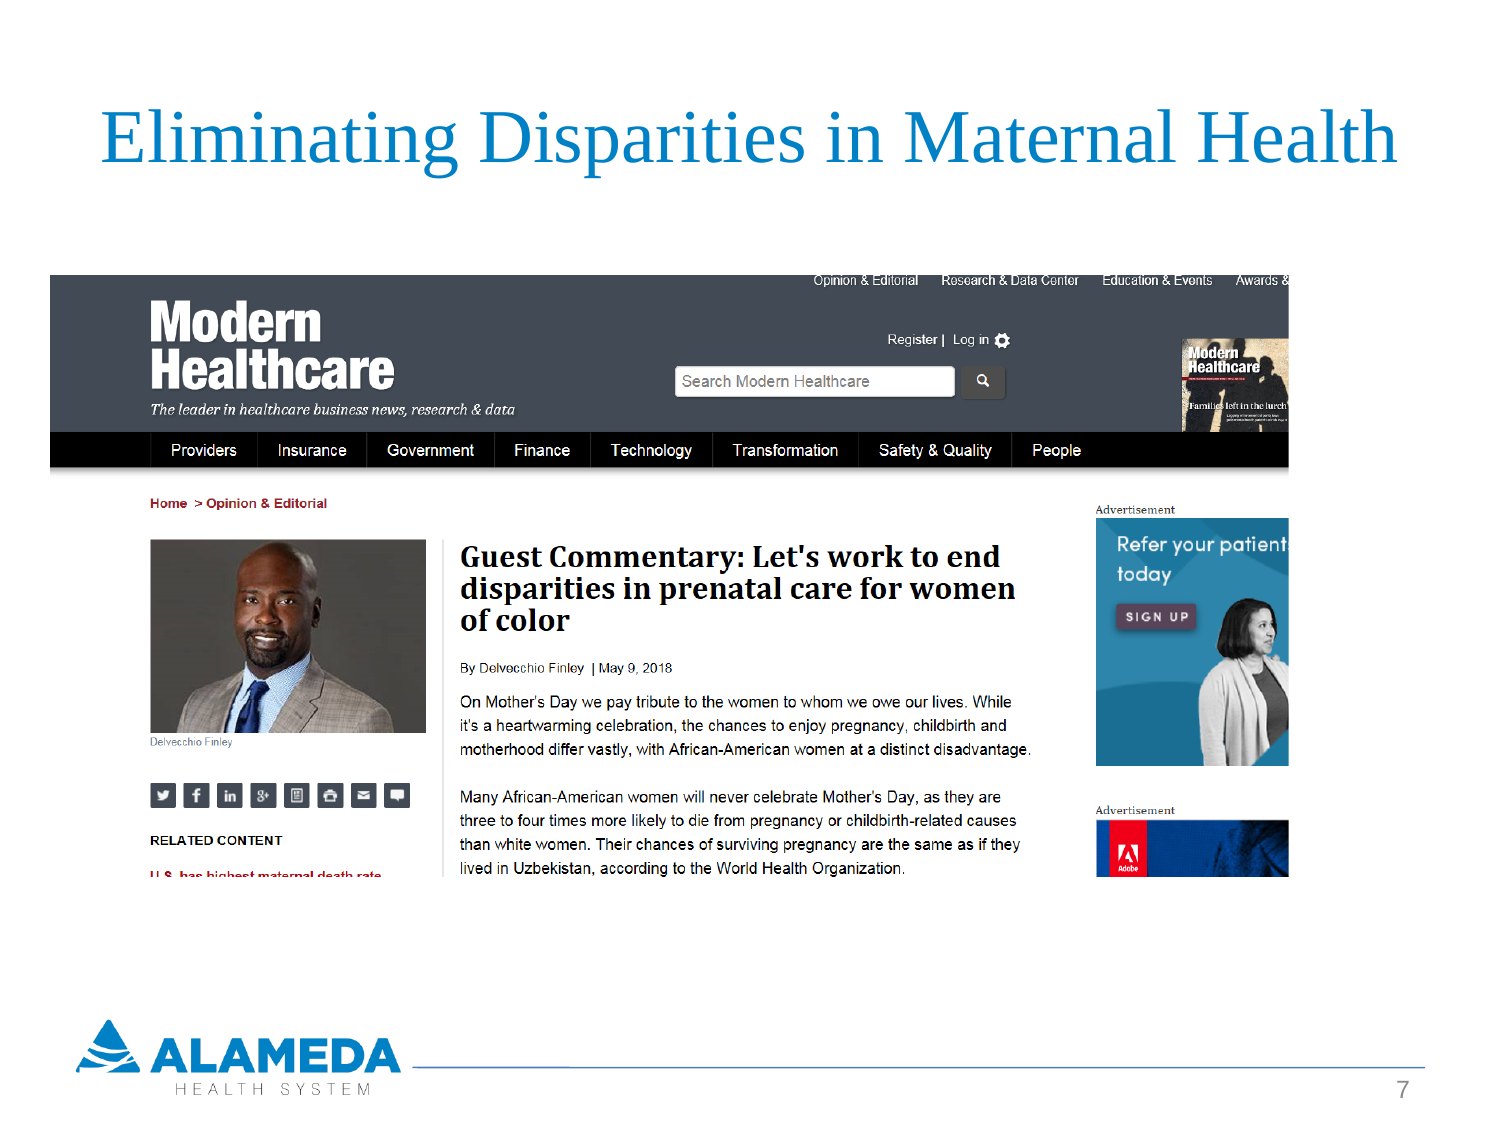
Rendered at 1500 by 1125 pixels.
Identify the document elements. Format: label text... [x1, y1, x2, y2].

picture [49, 274, 1289, 878]
picture [75, 1018, 401, 1095]
slide_number 7 [1074, 1074, 1425, 1103]
title Eliminating Disparities in Maternal Health [75, 37, 1425, 226]
